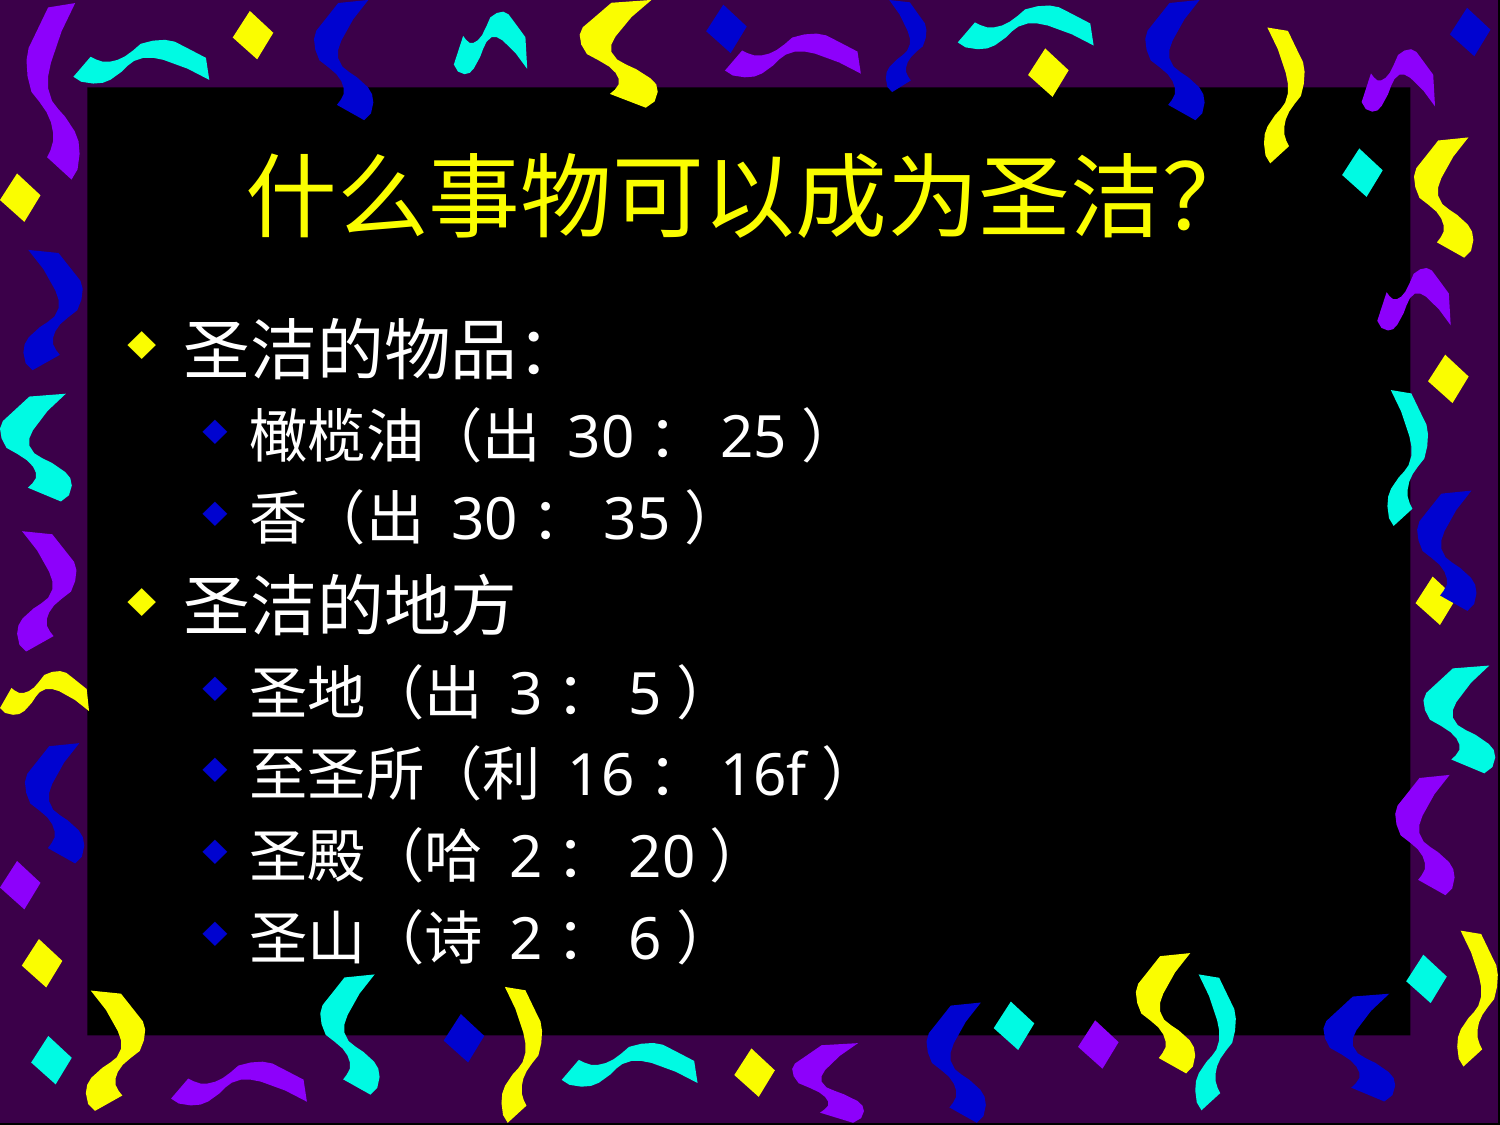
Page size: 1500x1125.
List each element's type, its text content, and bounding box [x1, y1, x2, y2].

list 圣洁的物品： 橄榄油（出 30：25） 香（出 30：35） 圣洁的地方 圣地（出 3：5） 至圣所（利 16：16f） 圣殿（哈 2：20） 圣山（诗 2：6） [112, 299, 1388, 975]
title 什么事物可以成为圣洁？ [112, 99, 1388, 288]
